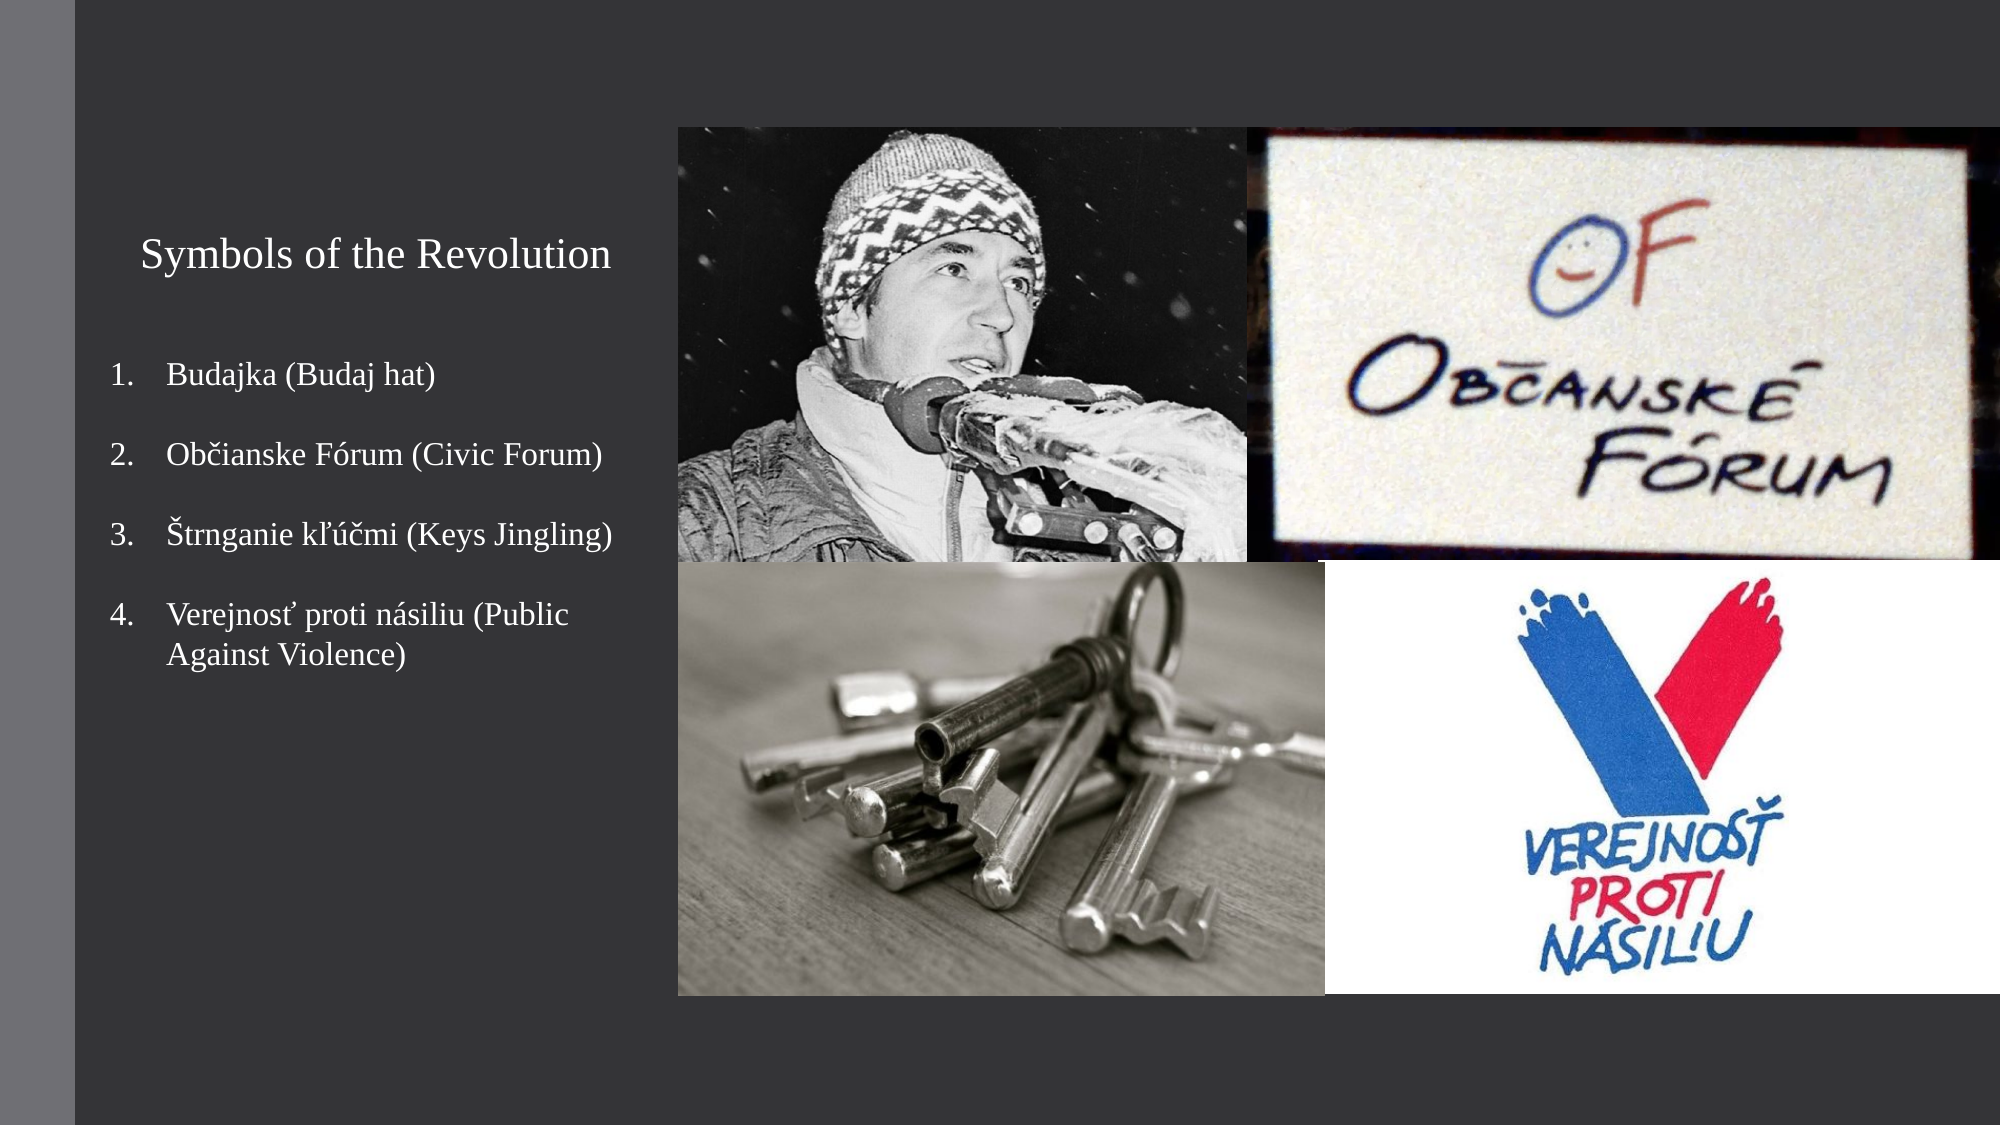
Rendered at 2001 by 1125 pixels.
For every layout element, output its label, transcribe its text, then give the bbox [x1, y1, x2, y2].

text_box Symbols of the Revolution [74, 217, 671, 285]
picture [677, 126, 2000, 996]
text_box Budajka (Budaj hat) Občianske Fórum (Civic Forum) Štrnganie kľúčmi (Keys Jingling) Verejnosť proti násiliu (Public Against Violence) [94, 344, 658, 719]
